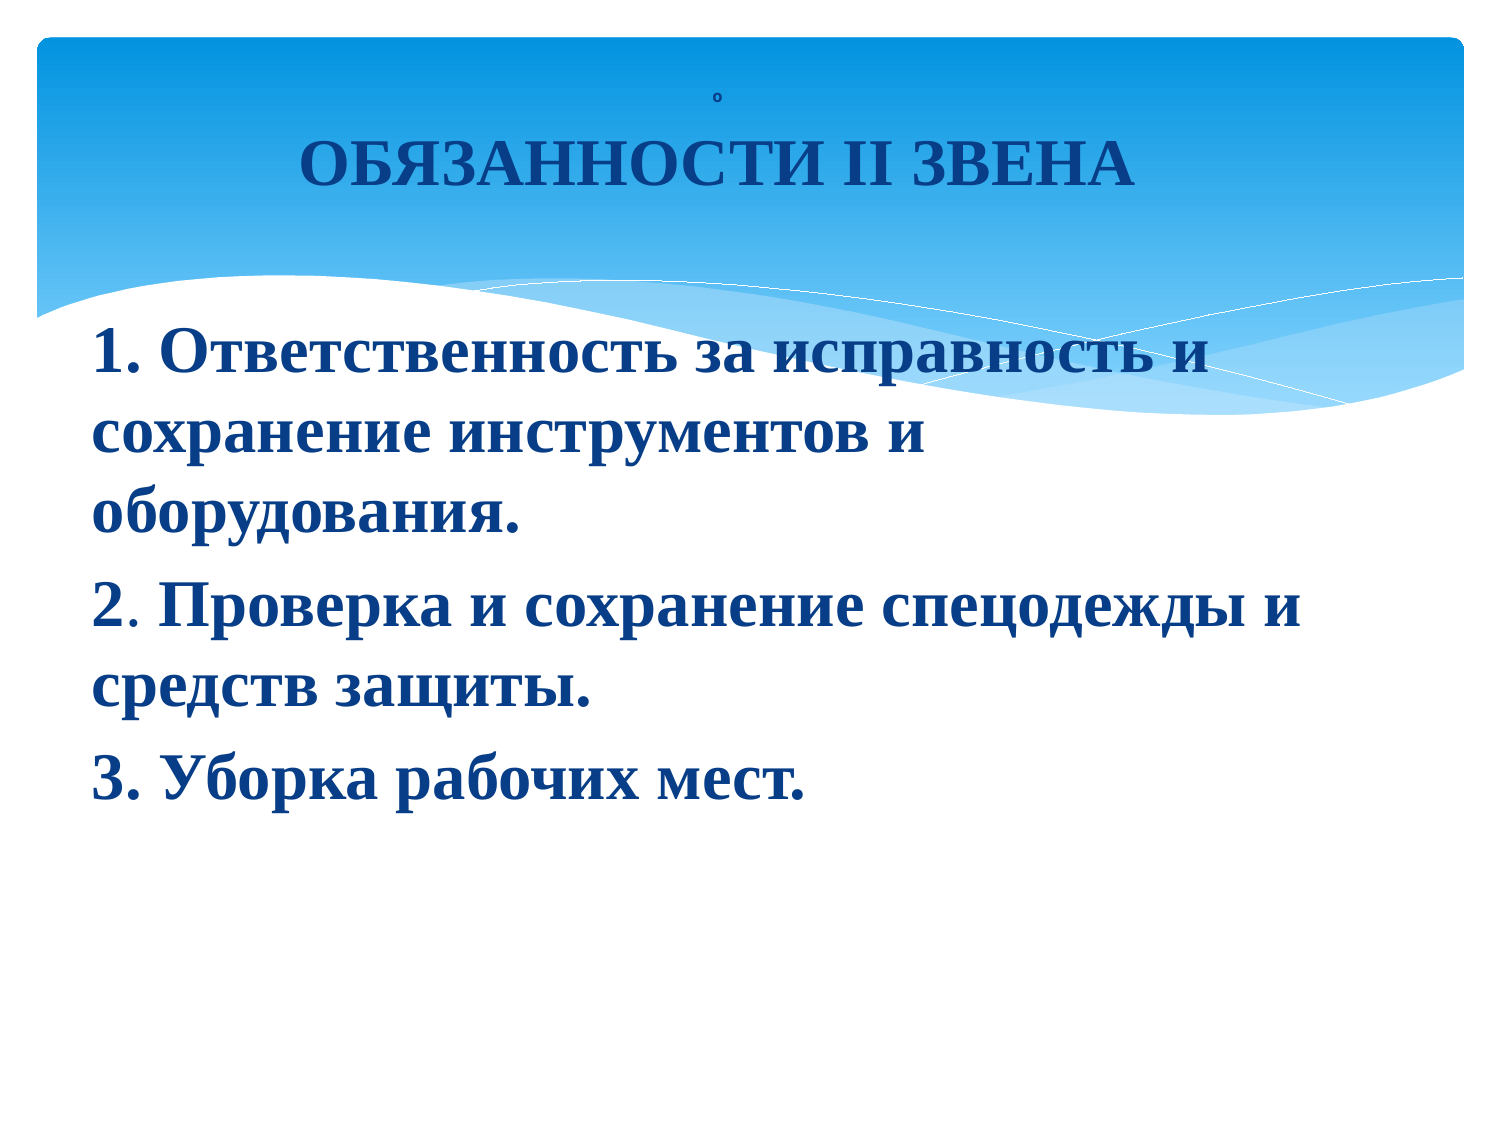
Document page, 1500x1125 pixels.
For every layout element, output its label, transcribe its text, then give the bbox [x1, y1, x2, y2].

list о ОБЯЗАННОСТИ II ЗВЕНА 1. Ответственность за исправность и сохранение инструментов и оборудования. 2. Проверка и сохранение спецодежды и средств защиты. 3. Уборка рабочих мест. [76, 78, 1359, 1005]
